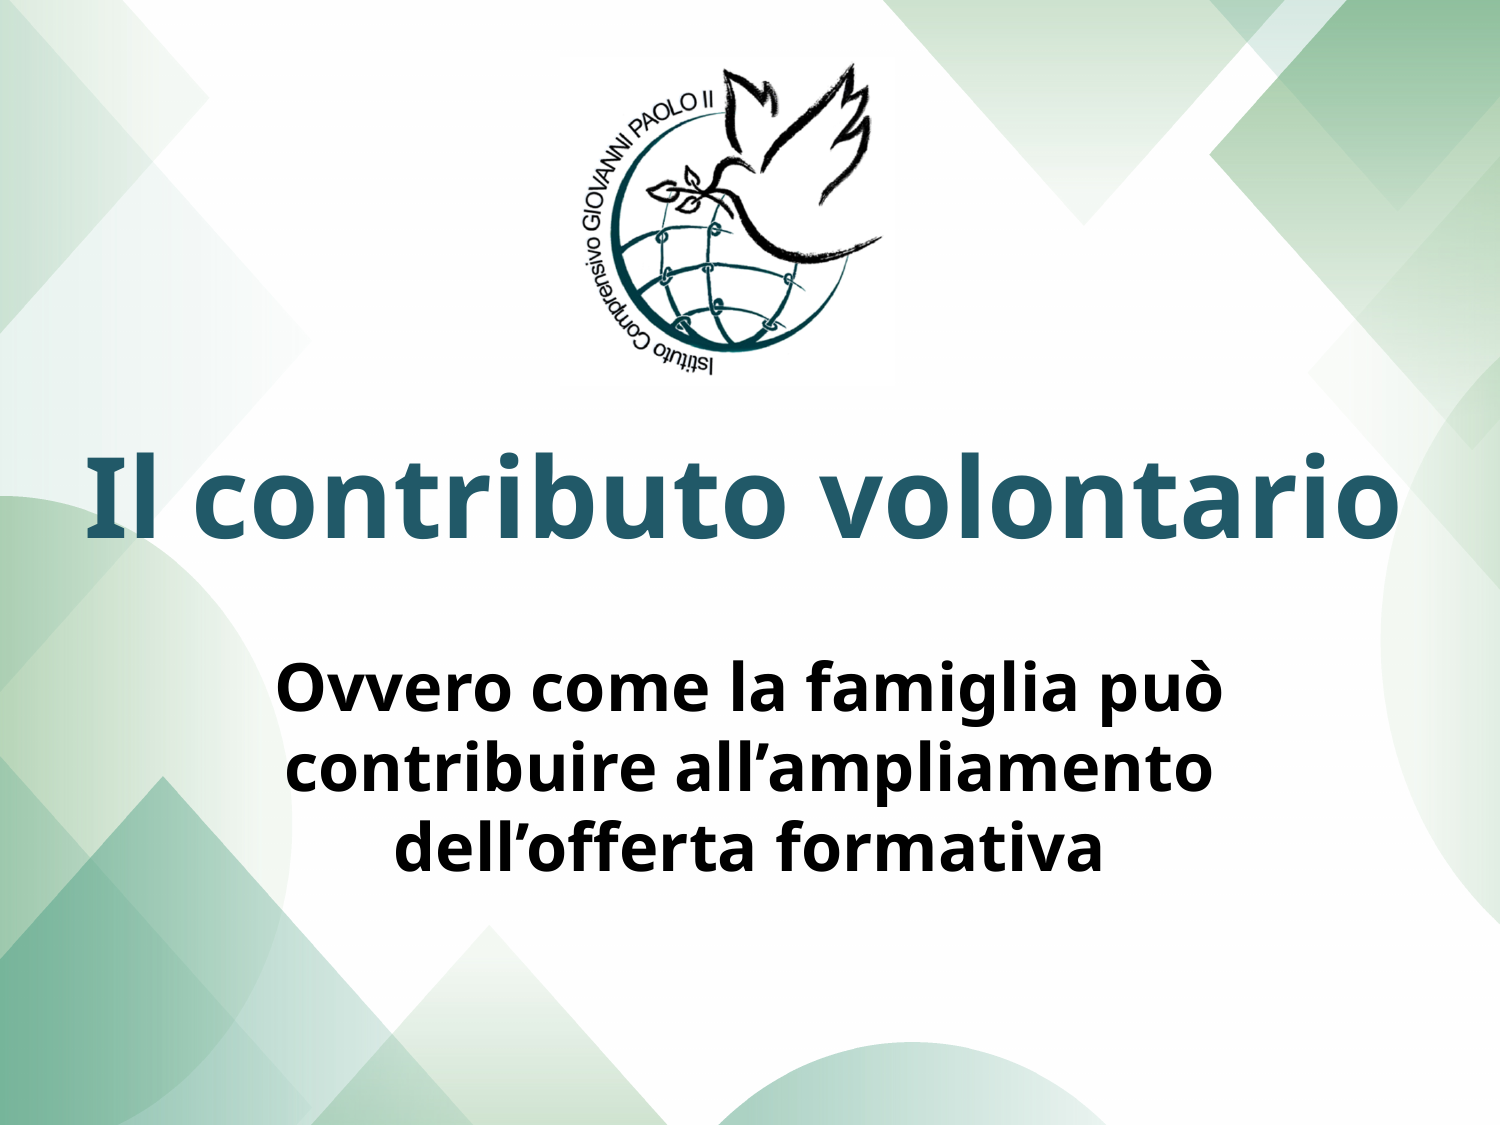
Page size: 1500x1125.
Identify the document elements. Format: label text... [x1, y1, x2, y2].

subtitle Ovvero come la famiglia può contribuire all’ampliamento dell’offerta formativa [225, 637, 1275, 925]
picture [0, 0, 1500, 1125]
title Il contributo volontario [41, 373, 1447, 615]
